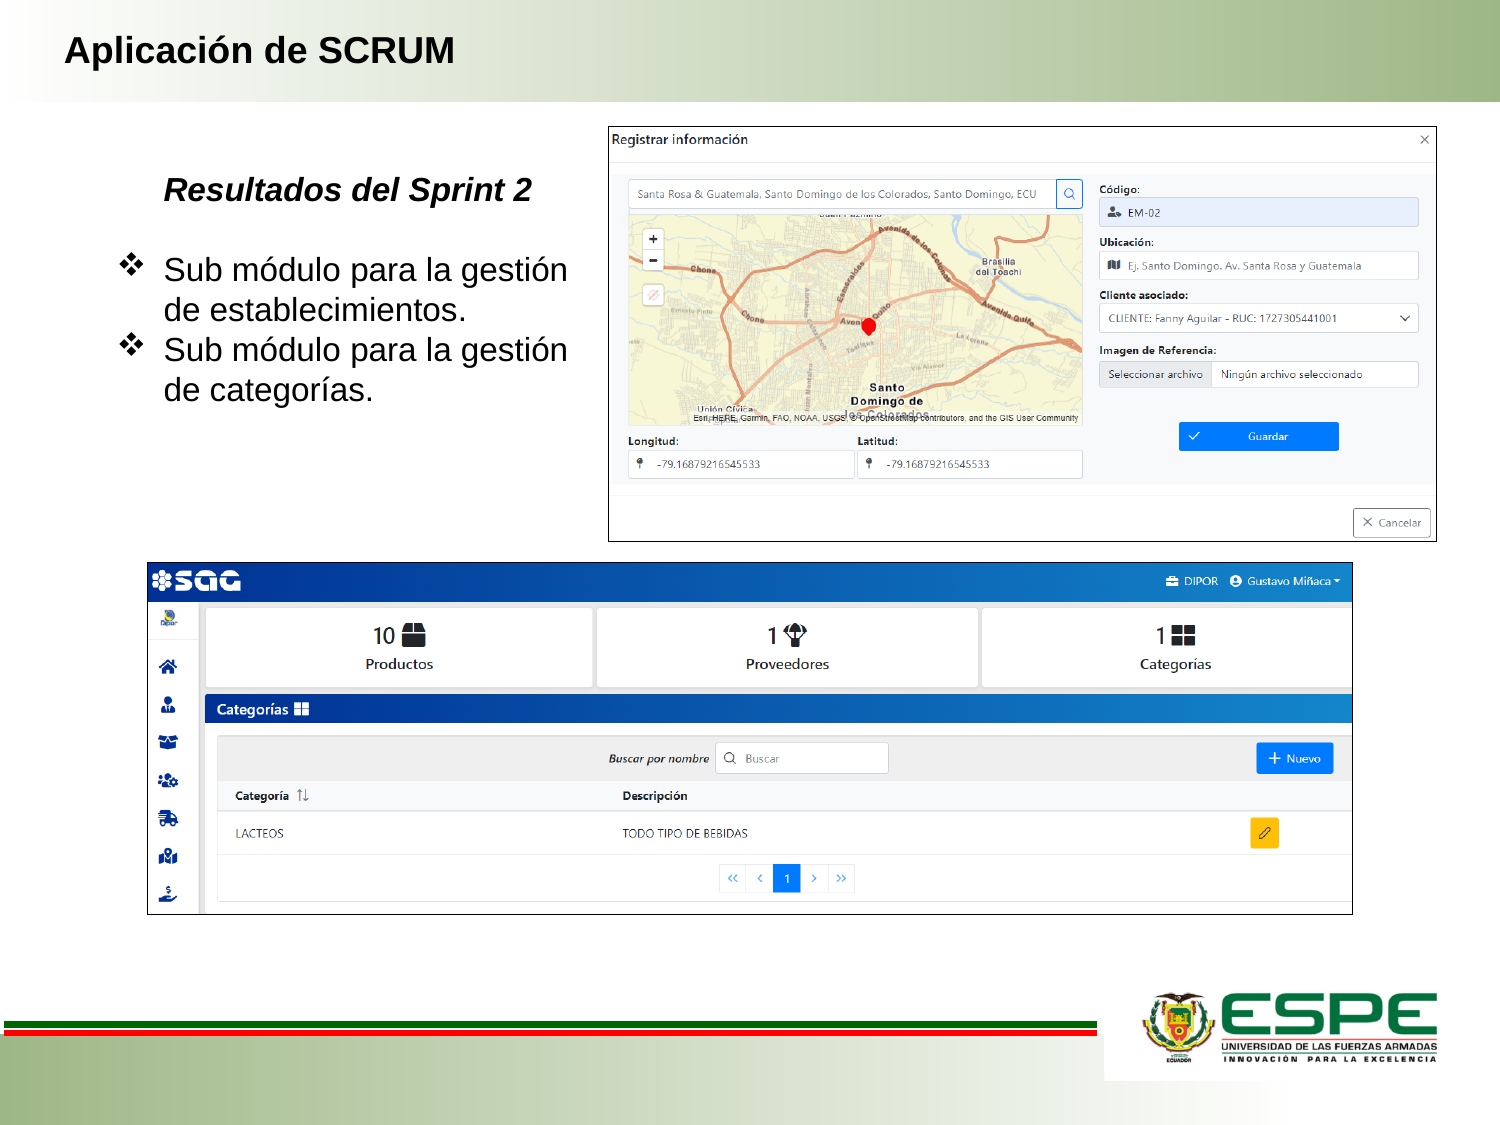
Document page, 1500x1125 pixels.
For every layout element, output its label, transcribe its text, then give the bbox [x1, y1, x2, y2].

picture [146, 562, 1353, 915]
text_box Resultados del Sprint 2 Sub módulo para la gestión de establecimientos. Sub módulo para la gestión de categorías. [101, 153, 595, 423]
text_box Aplicación de SCRUM [49, 11, 1105, 86]
picture [608, 126, 1438, 542]
picture [1104, 976, 1483, 1081]
